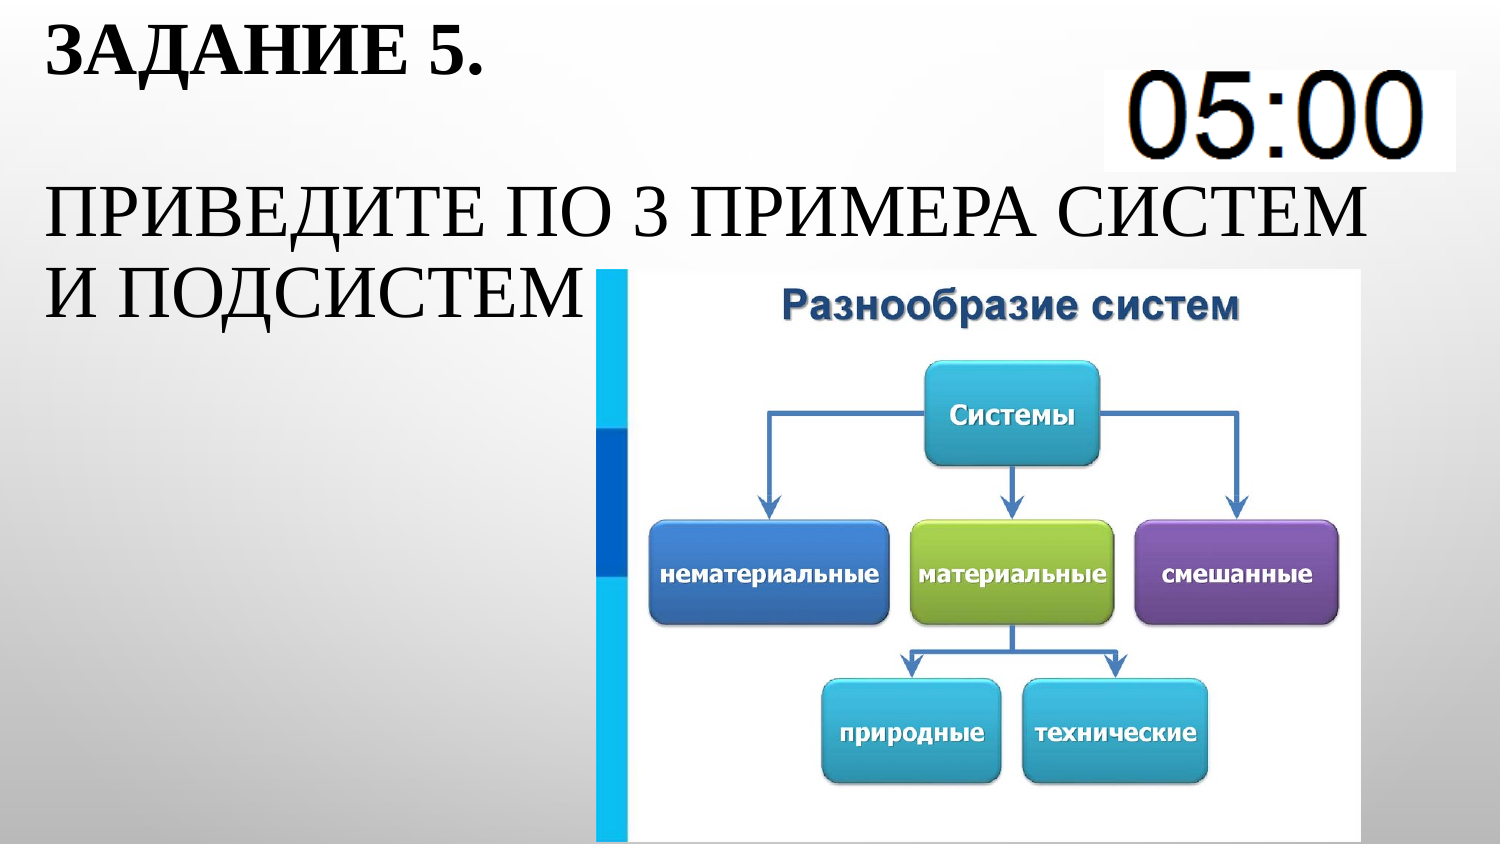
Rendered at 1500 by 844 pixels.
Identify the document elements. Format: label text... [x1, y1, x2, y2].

title Задание 5. Приведите по 3 примера систем и подсистем [29, 102, 1428, 241]
picture [0, 0, 1500, 844]
